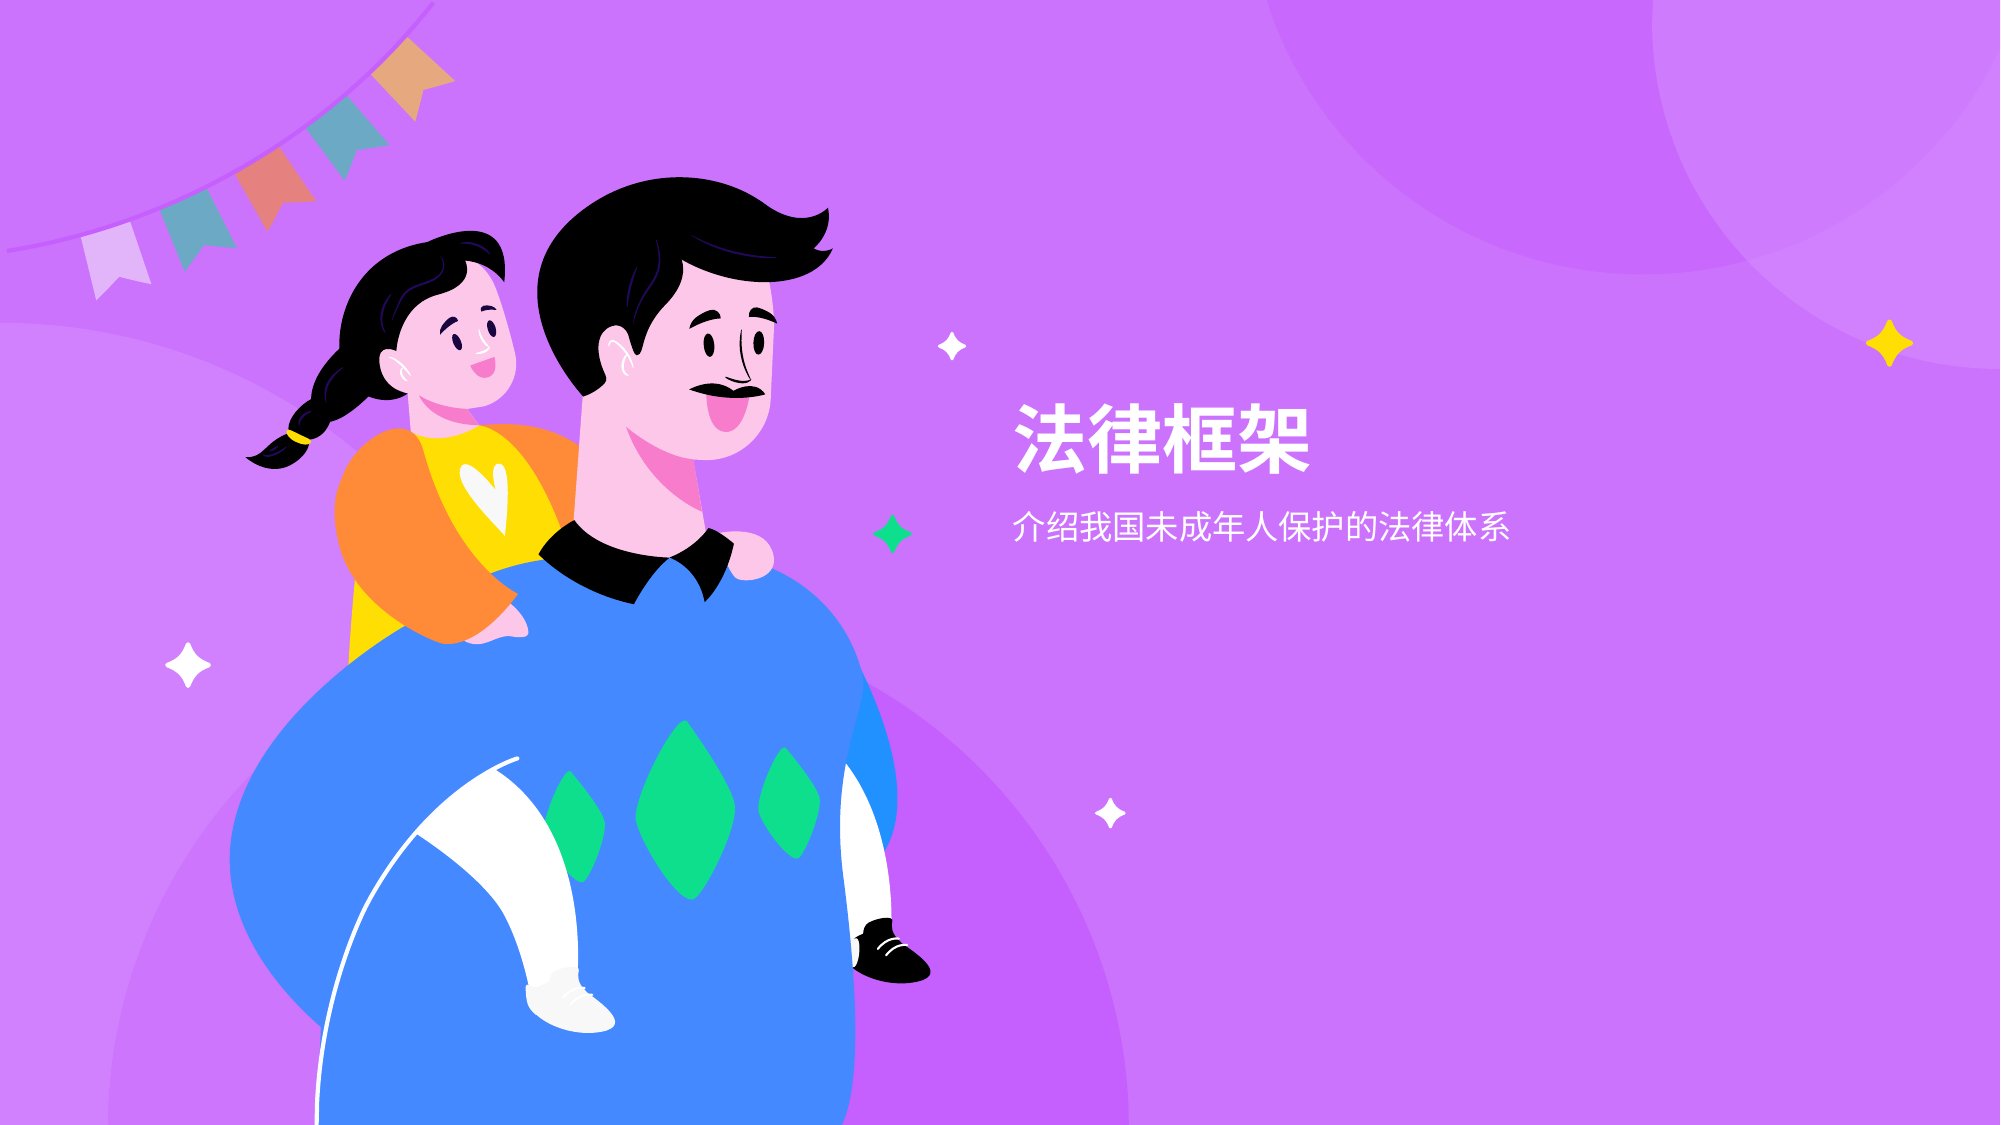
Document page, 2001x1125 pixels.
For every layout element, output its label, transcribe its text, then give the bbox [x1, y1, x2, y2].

title 法律框架 [997, 265, 1890, 491]
list 介绍我国未成年人保护的法律体系 [997, 491, 1890, 942]
